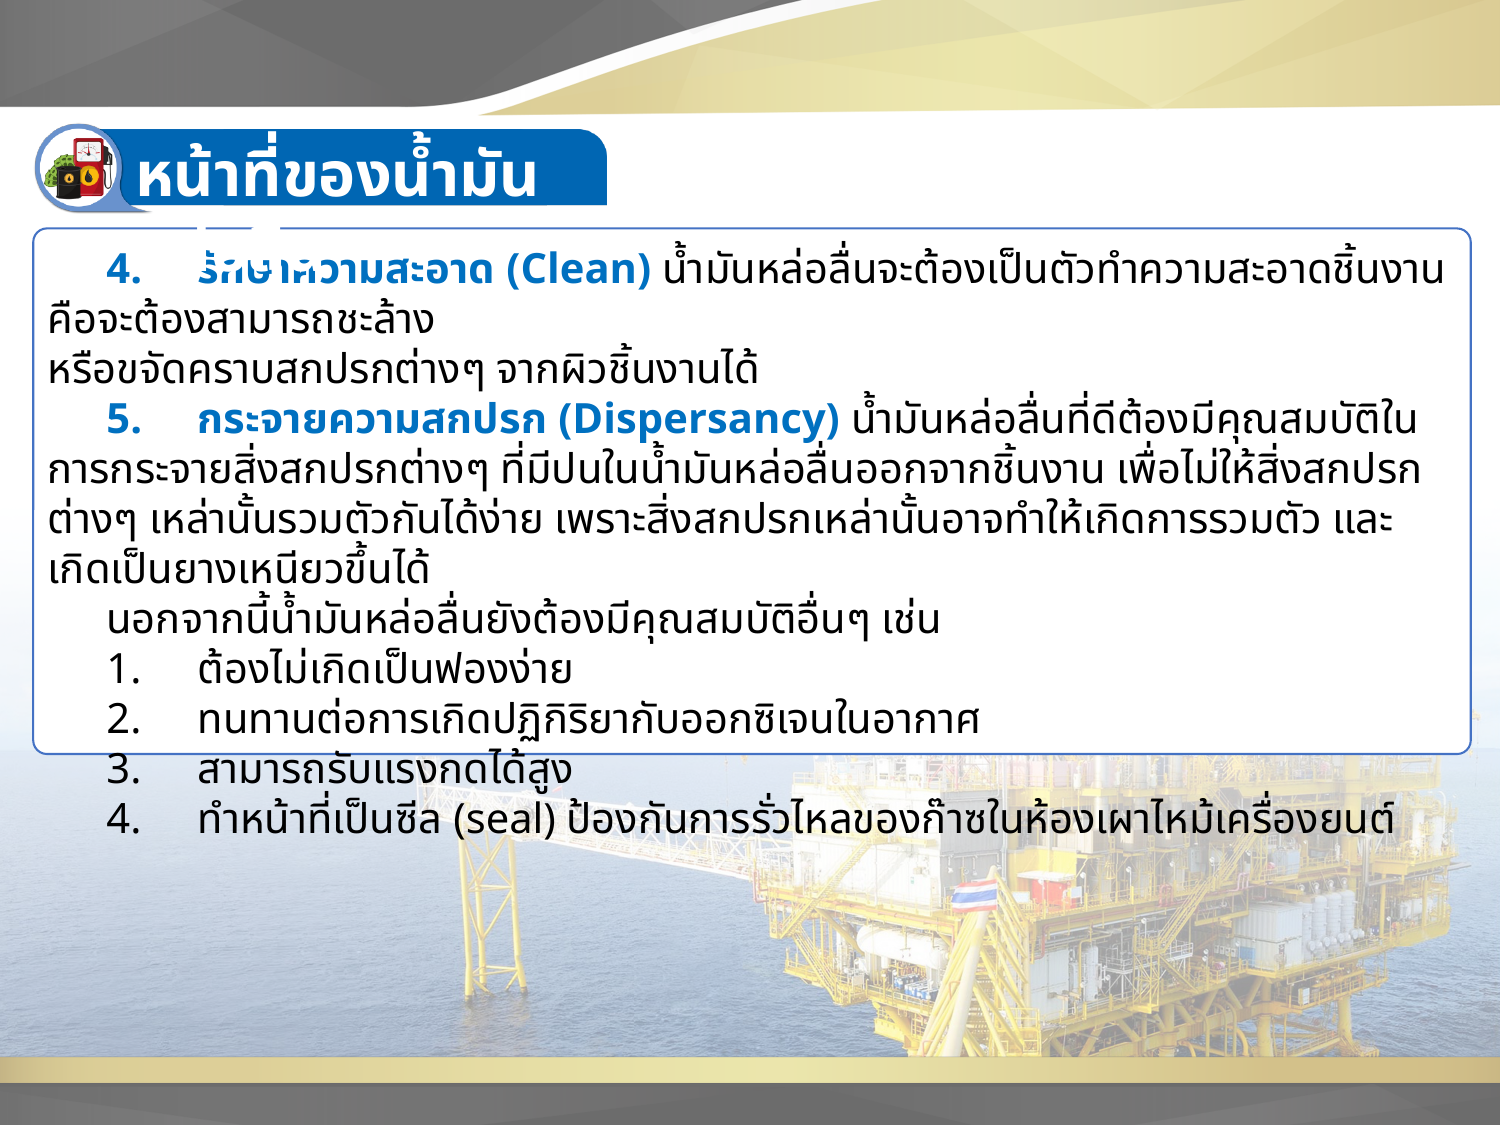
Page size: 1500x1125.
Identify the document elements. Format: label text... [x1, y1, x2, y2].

text_box 4. รักษาความสะอาด (Clean) น้ำมันหล่อลื่นจะต้องเป็นตัวทำความสะอาดชิ้นงาน คือจะต้องสามารถชะล้าง หรือขจัดคราบสกปรกต่างๆ จากผิวชิ้นงานได้ 5. กระจายความสกปรก (Dispersancy) น้ำมันหล่อลื่นที่ดีต้องมีคุณสมบัติในการกระจายสิ่งสกปรกต่างๆ ที่มีปนในน้ำมันหล่อลื่นออกจากชิ้นงาน เพื่อไม่ให้สิ่งสกปรกต่างๆ เหล่านั้นรวมตัวกันได้ง่าย เพราะสิ่งสกปรกเหล่านั้นอาจทำให้เกิดการรวมตัว และเกิดเป็นยางเหนียวขึ้นได้ นอกจากนี้น้ำมันหล่อลื่นยังต้องมีคุณสมบัติอื่นๆ เช่น 1. ต้องไม่เกิดเป็นฟองง่าย 2. ทนทานต่อการเกิดปฏิกิริยากับออกซิเจนในอากาศ 3. สามารถรับแรงกดได้สูง 4. ทำหน้าที่เป็นซีล (seal) ป้องกันการรั่วไหลของก๊าซในห้องเผาไหม้เครื่องยนต์ [32, 233, 1472, 850]
text_box [607, 227, 1469, 233]
text_box [35, 227, 120, 233]
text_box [33, 122, 607, 214]
text_box หน้าที่ของน้ำมันหล่อลื่น [120, 214, 607, 291]
text_box จารบี [0, 0, 1500, 1125]
